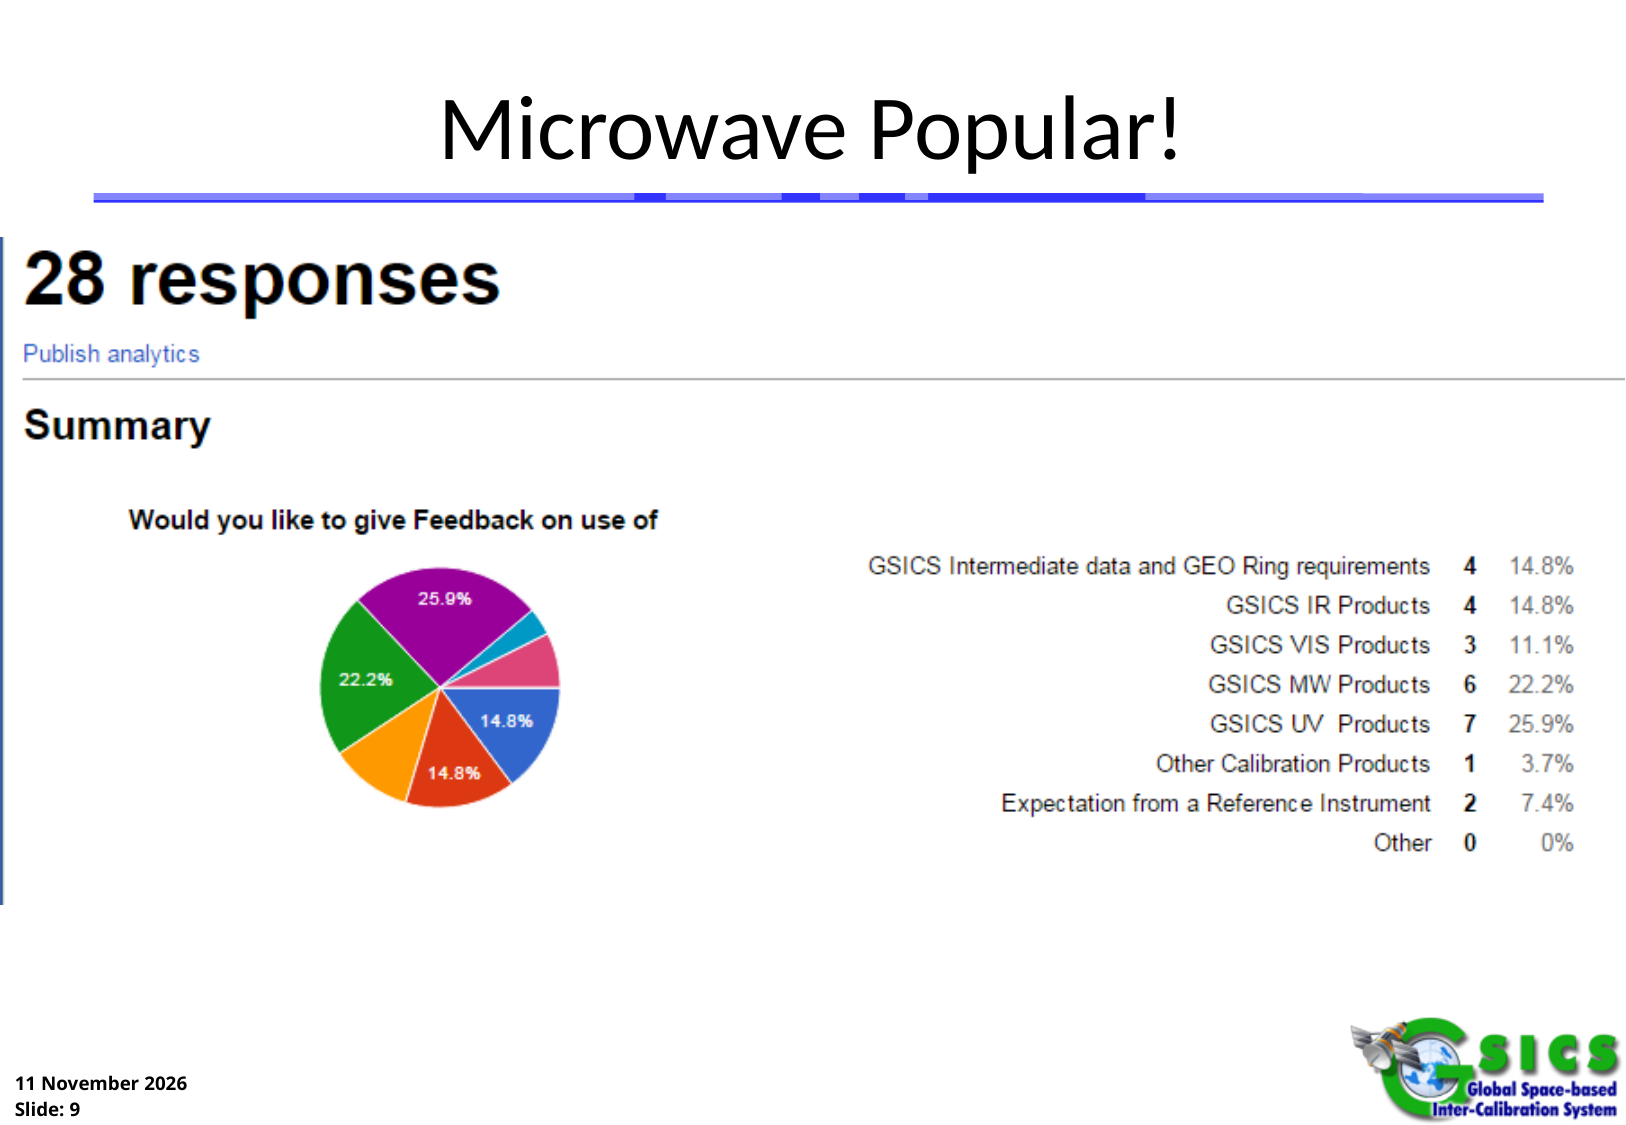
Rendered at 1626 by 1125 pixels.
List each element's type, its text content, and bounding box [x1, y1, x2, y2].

title Microwave Popular! [80, 44, 1544, 202]
picture [1343, 1010, 1625, 1125]
picture [0, 237, 1625, 905]
